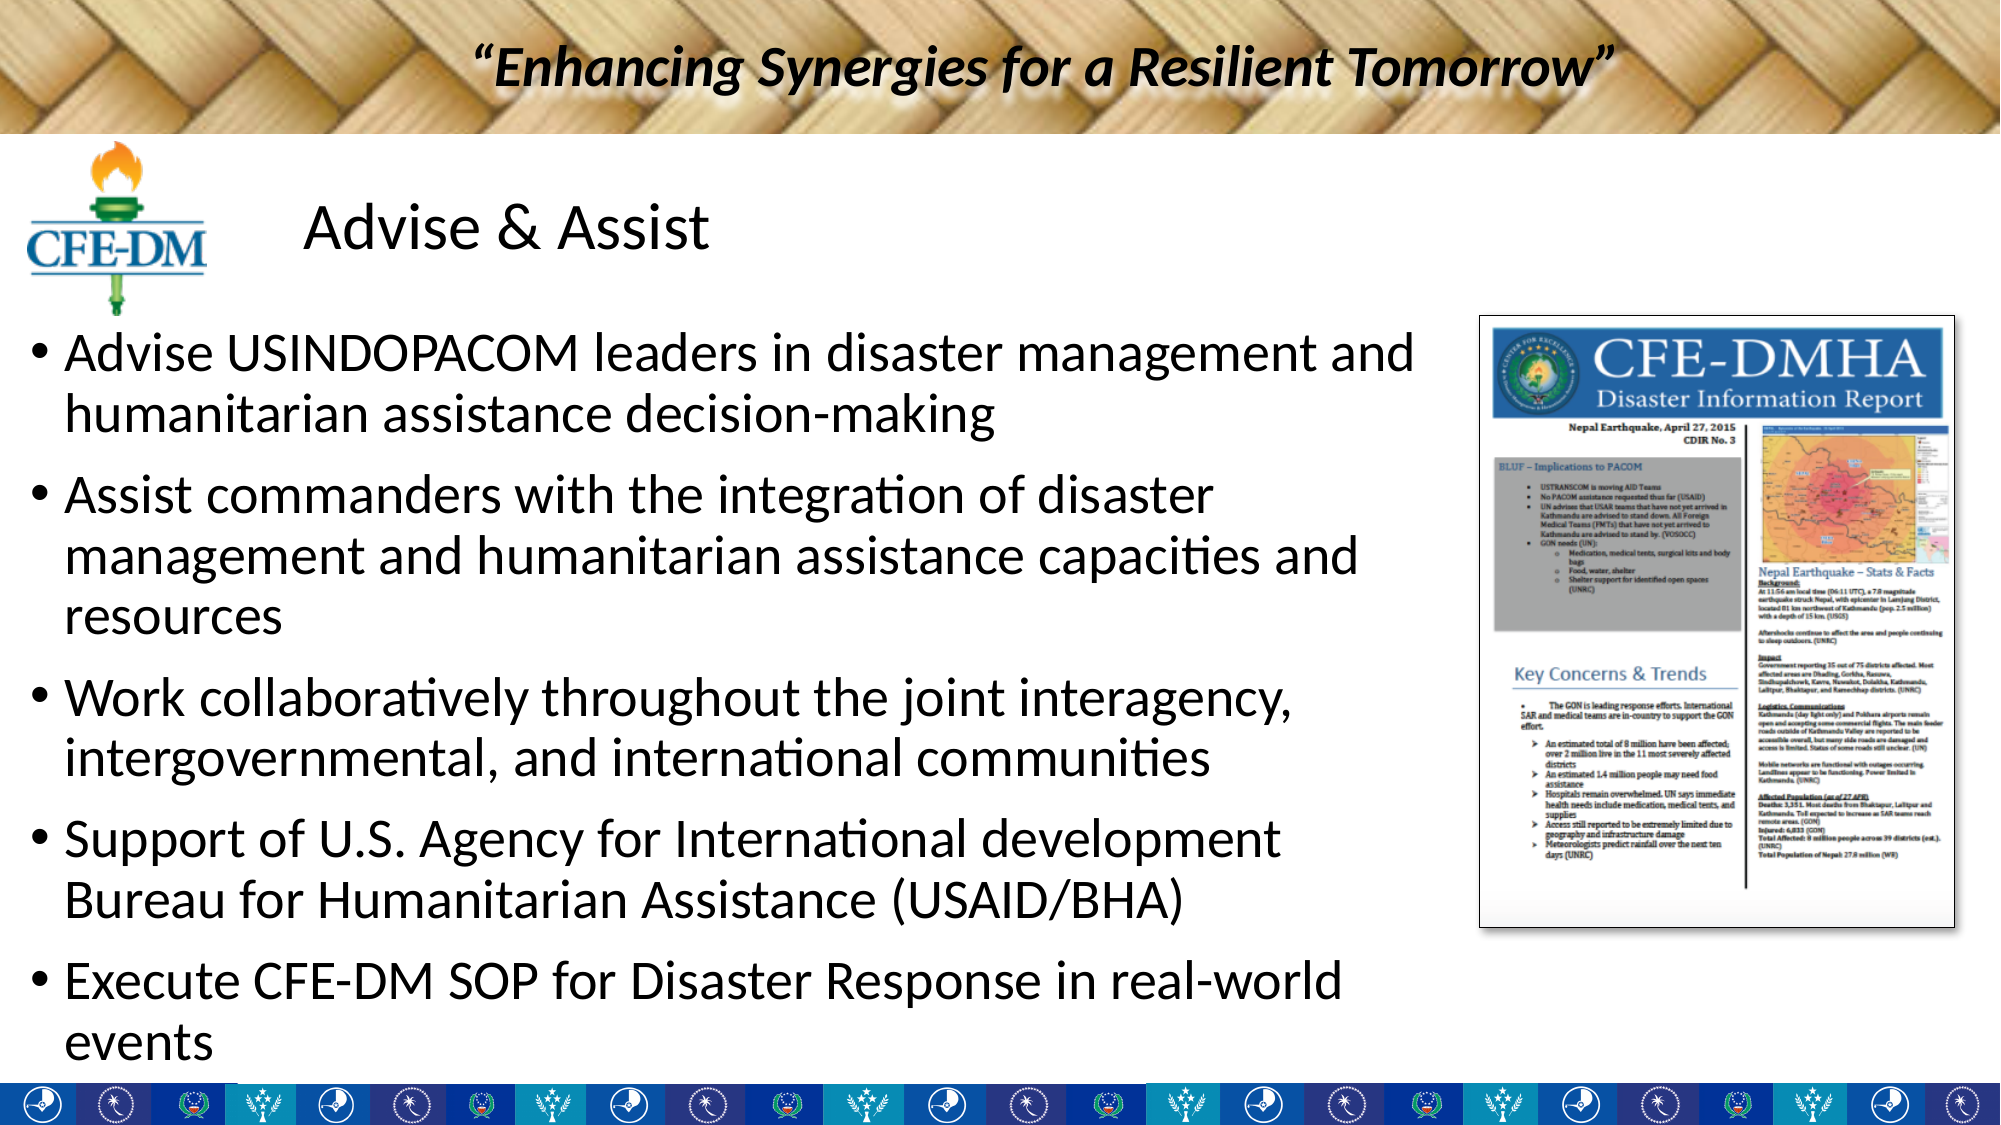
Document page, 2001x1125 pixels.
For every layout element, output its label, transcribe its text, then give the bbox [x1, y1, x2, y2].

picture [0, 0, 2000, 134]
picture [0, 1083, 225, 1125]
picture [1512, 1097, 1521, 1111]
picture [550, 1112, 555, 1122]
picture [1797, 1098, 1805, 1111]
picture [1848, 1083, 2000, 1125]
picture [864, 1112, 869, 1122]
title Advise & Assist [289, 177, 1997, 272]
picture [1822, 1097, 1831, 1111]
picture [538, 1098, 545, 1111]
picture [1487, 1098, 1495, 1111]
picture [1170, 1098, 1178, 1111]
picture [587, 1084, 823, 1125]
picture [1221, 1083, 1463, 1125]
picture [272, 1096, 280, 1111]
picture [877, 1098, 886, 1111]
picture [850, 1098, 858, 1111]
picture [1539, 1083, 1773, 1125]
list Advise USINDOPACOM leaders in disaster management and humanitarian assistance decision-making Assist commanders with the integration of disaster management and humanitarian assistance capacities and resources Work collaboratively throughout the joint interagency, intergovernmental, and international communities Support of U.S. Agency for International development Bureau for Humanitarian Assistance (USAID/BHA) Execute CFE-DM SOP for Disaster Response in real-world events [15, 315, 1457, 1084]
picture [1195, 1097, 1204, 1111]
picture [905, 1084, 1146, 1125]
picture [248, 1098, 256, 1111]
picture [297, 1084, 515, 1125]
picture [1479, 315, 1955, 928]
picture [260, 1112, 265, 1122]
picture [561, 1098, 568, 1111]
picture [27, 141, 207, 316]
